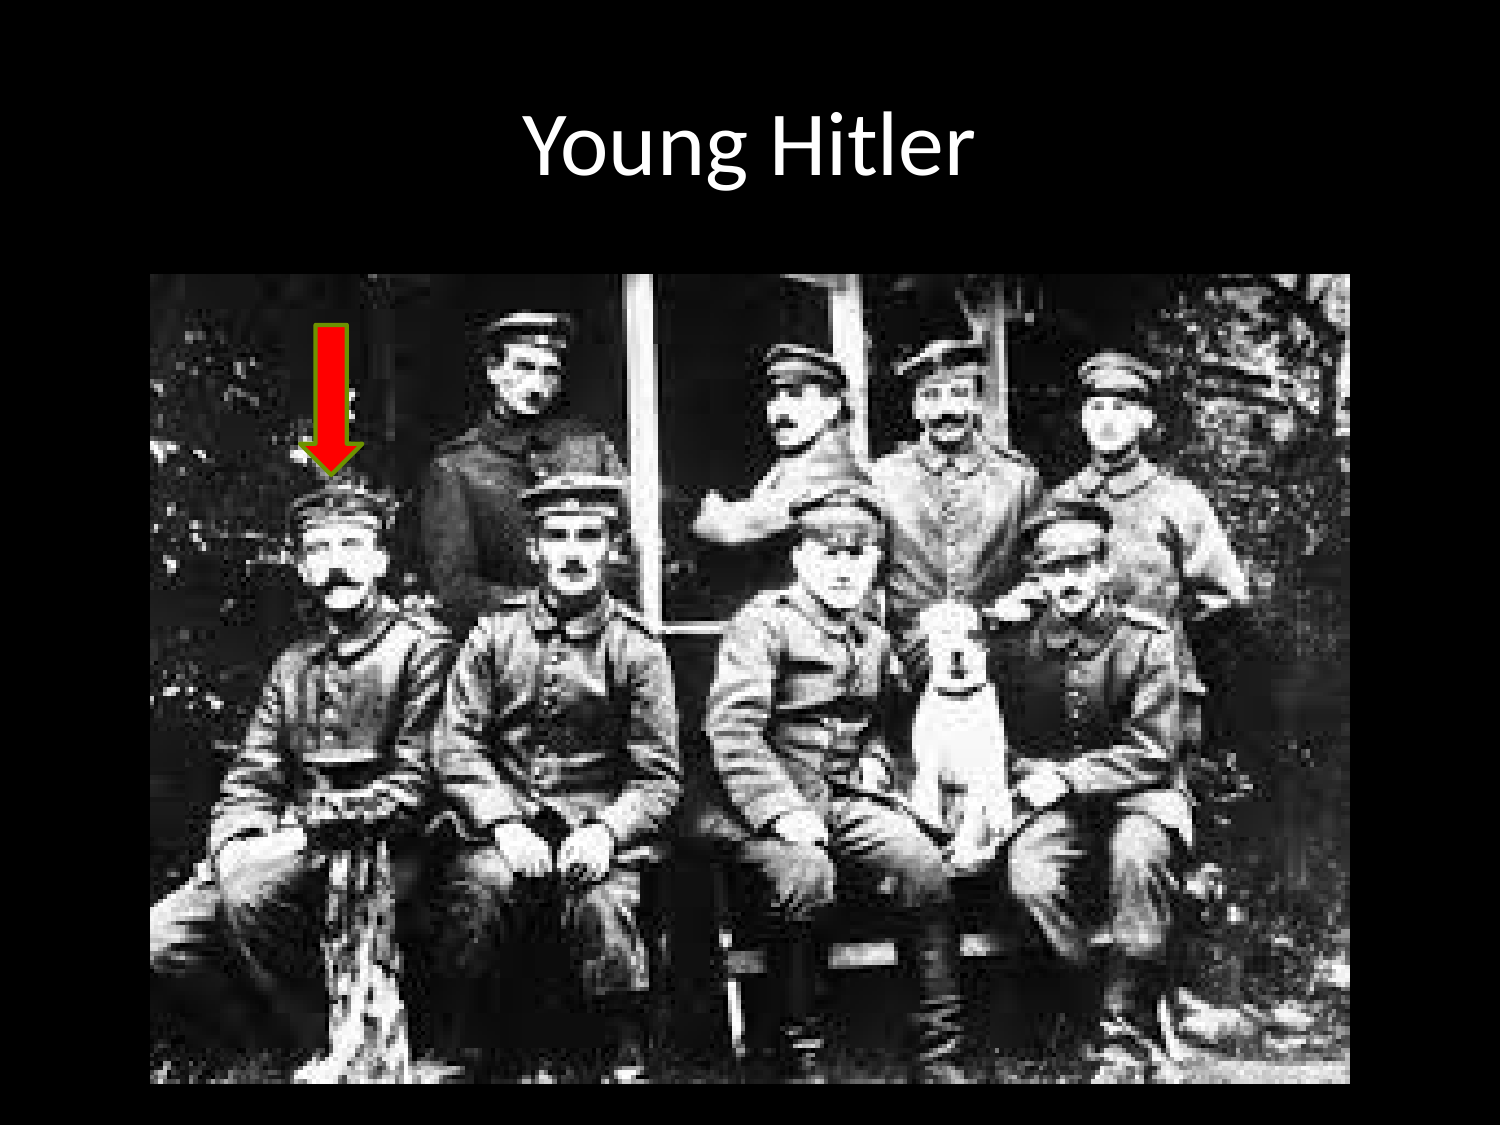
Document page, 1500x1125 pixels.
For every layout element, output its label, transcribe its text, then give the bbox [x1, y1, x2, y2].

title Young Hitler [75, 45, 1425, 233]
picture [149, 274, 1351, 1084]
